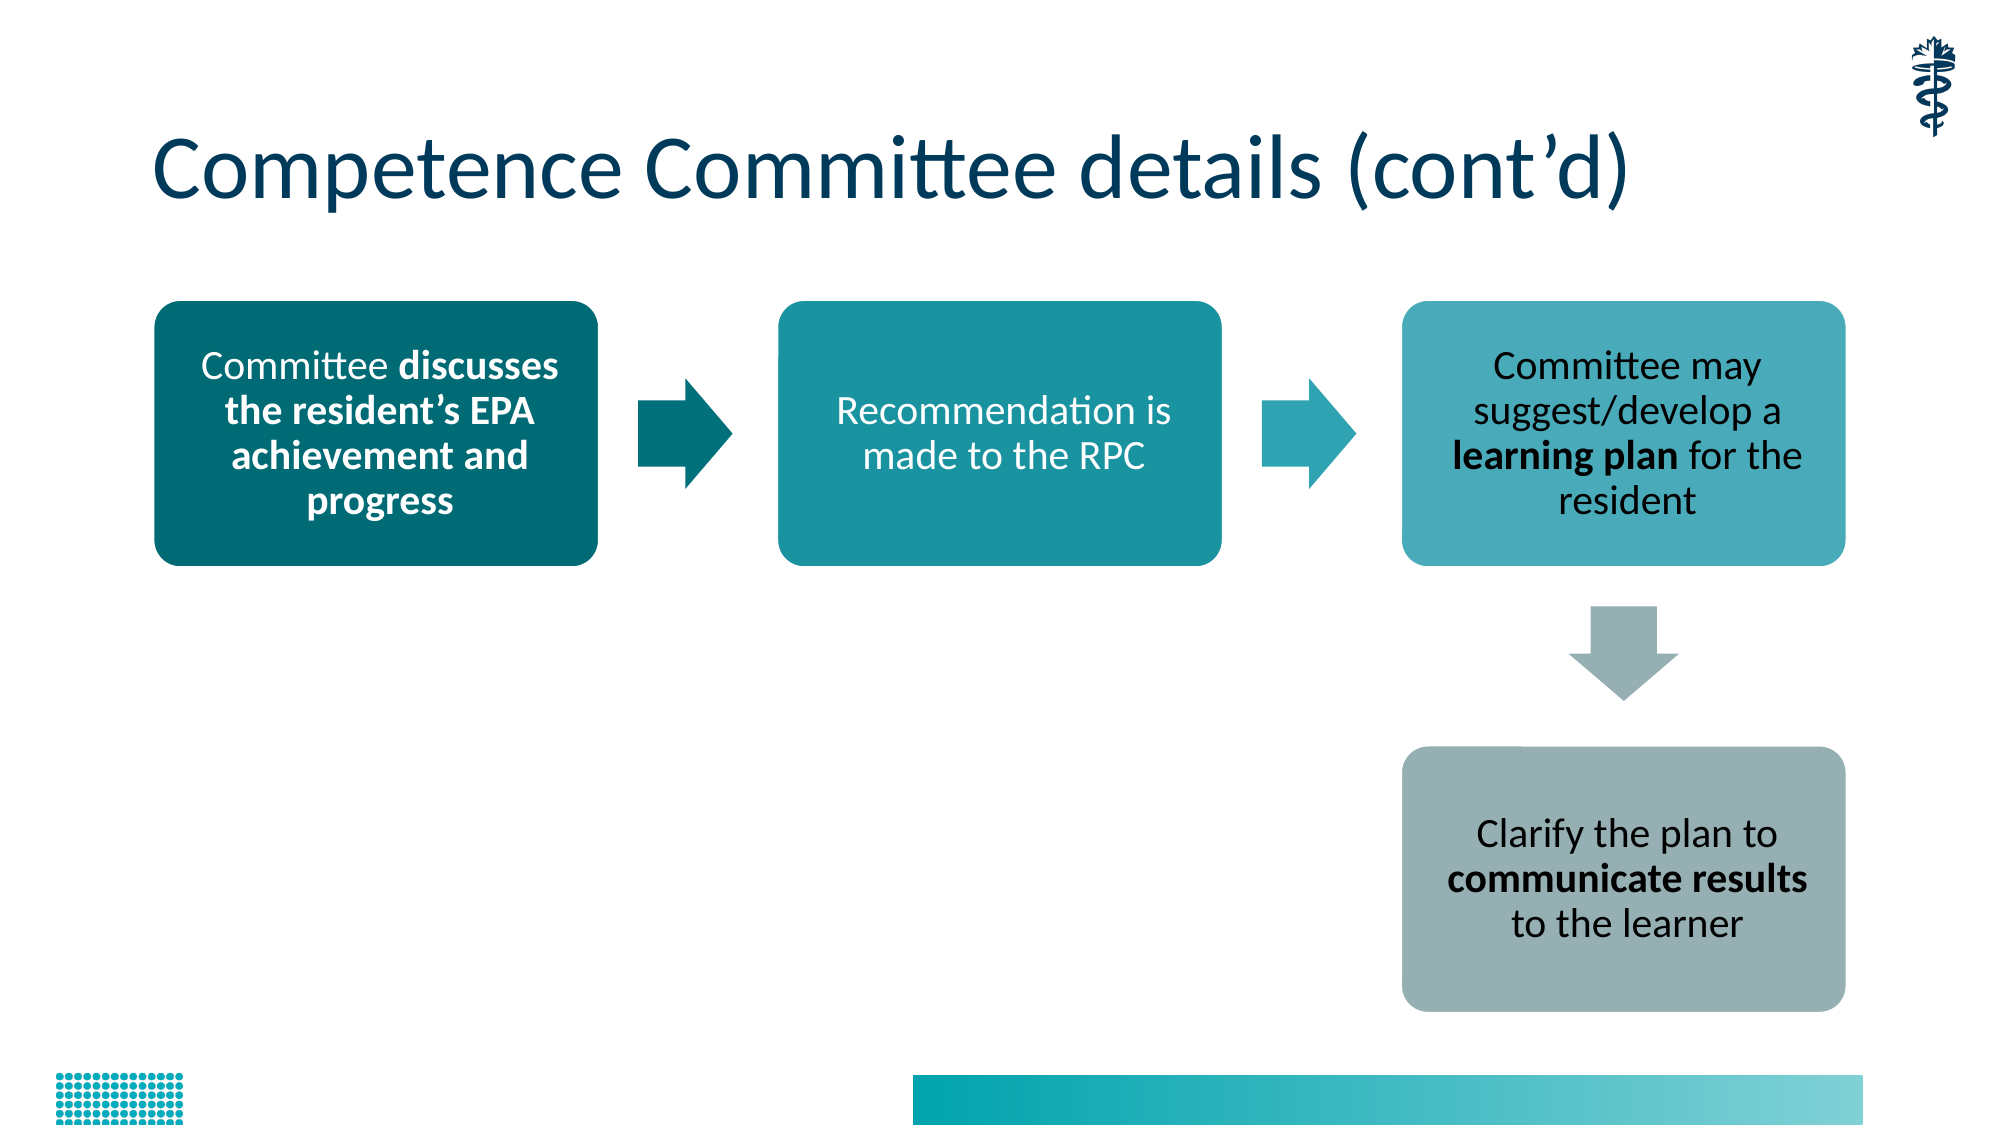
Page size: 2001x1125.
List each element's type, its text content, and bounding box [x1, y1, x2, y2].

picture [52, 1071, 186, 1125]
picture [1899, 24, 1968, 149]
title Competence Committee details (cont’d) [137, 59, 1863, 278]
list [137, 299, 1863, 1014]
